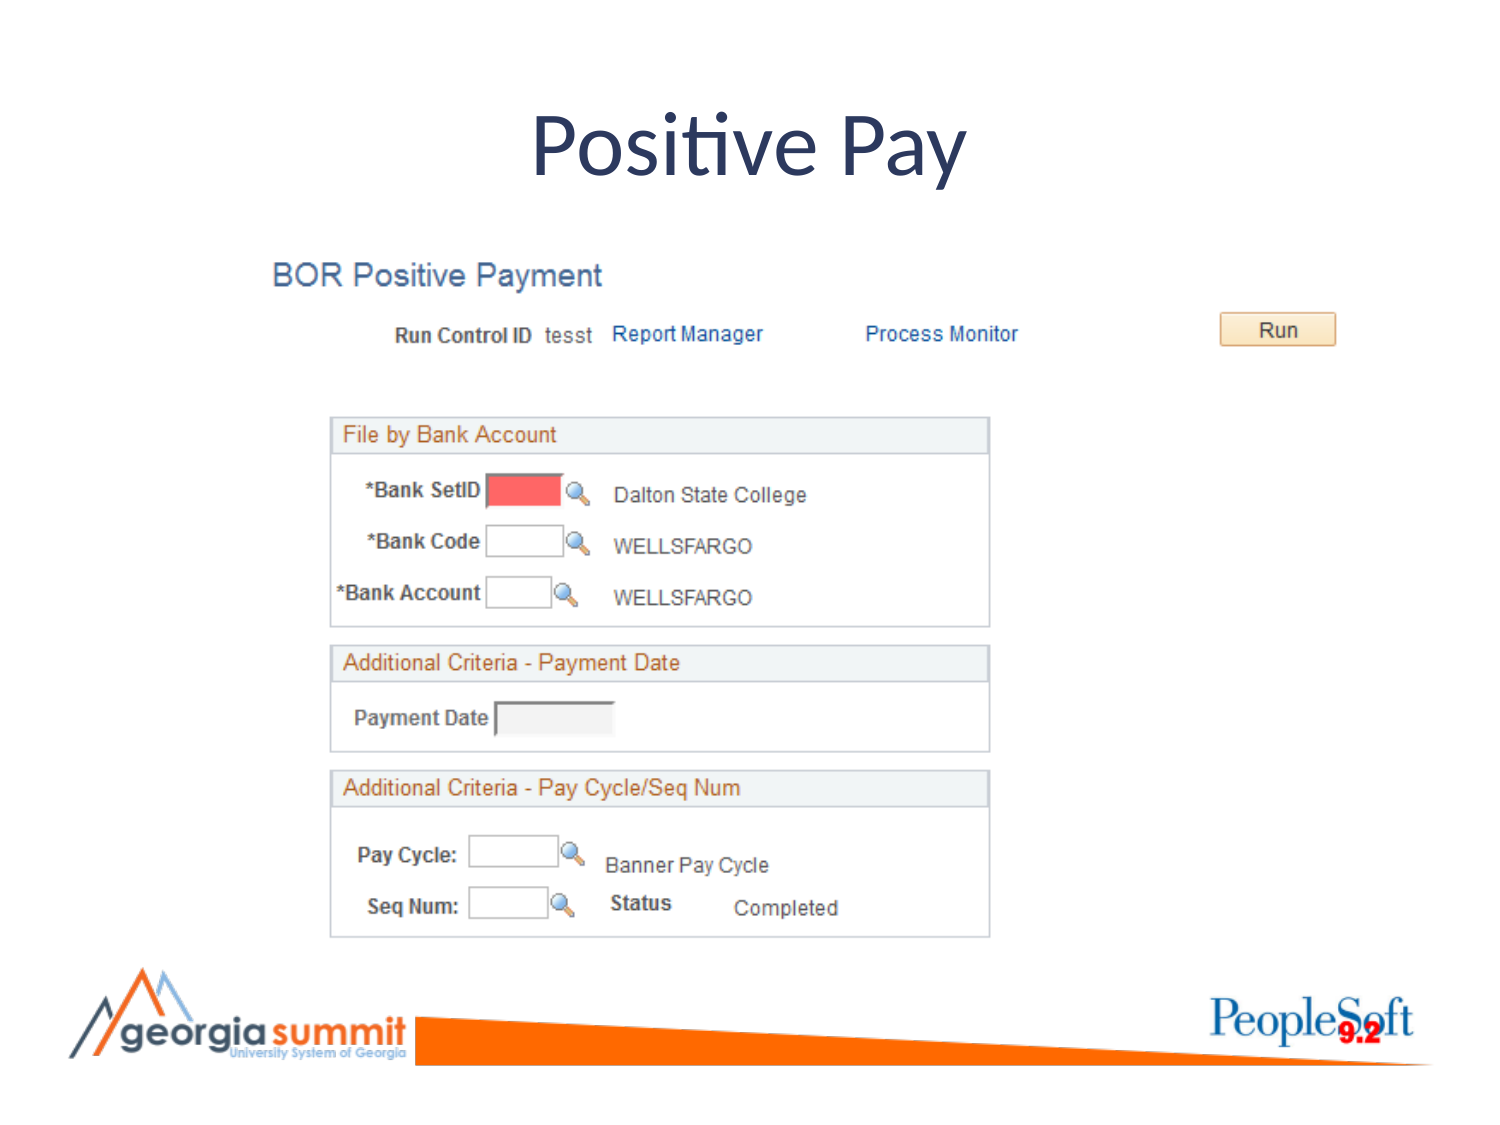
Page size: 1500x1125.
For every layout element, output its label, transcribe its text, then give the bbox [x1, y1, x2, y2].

picture [1200, 987, 1426, 1053]
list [253, 249, 1341, 957]
title Positive Pay [75, 45, 1425, 233]
